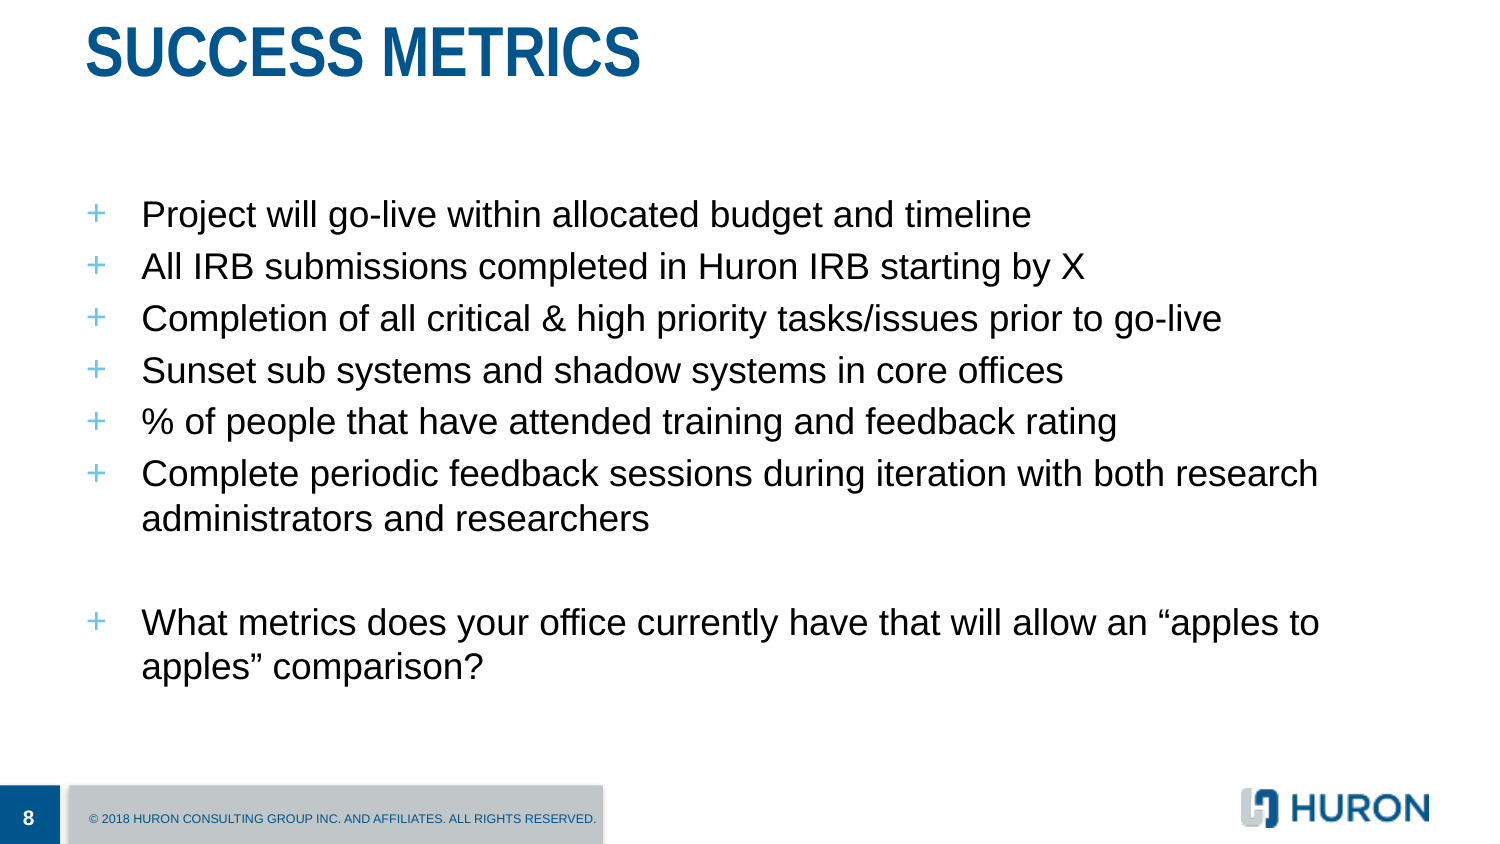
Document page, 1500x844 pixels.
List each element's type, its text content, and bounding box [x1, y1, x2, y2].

picture [1241, 788, 1429, 828]
title SUCCESS METRICS [70, 15, 1429, 182]
list Project will go-live within allocated budget and timeline All IRB submissions completed in Huron IRB starting by X Completion of all critical & high priority tasks/issues prior to go-live Sunset sub systems and shadow systems in core offices % of people that have attended training and feedback rating Complete periodic feedback sessions during iteration with both research administrators and researchers What metrics does your office currently have that will allow an “apples to apples” comparison? [70, 182, 1429, 695]
